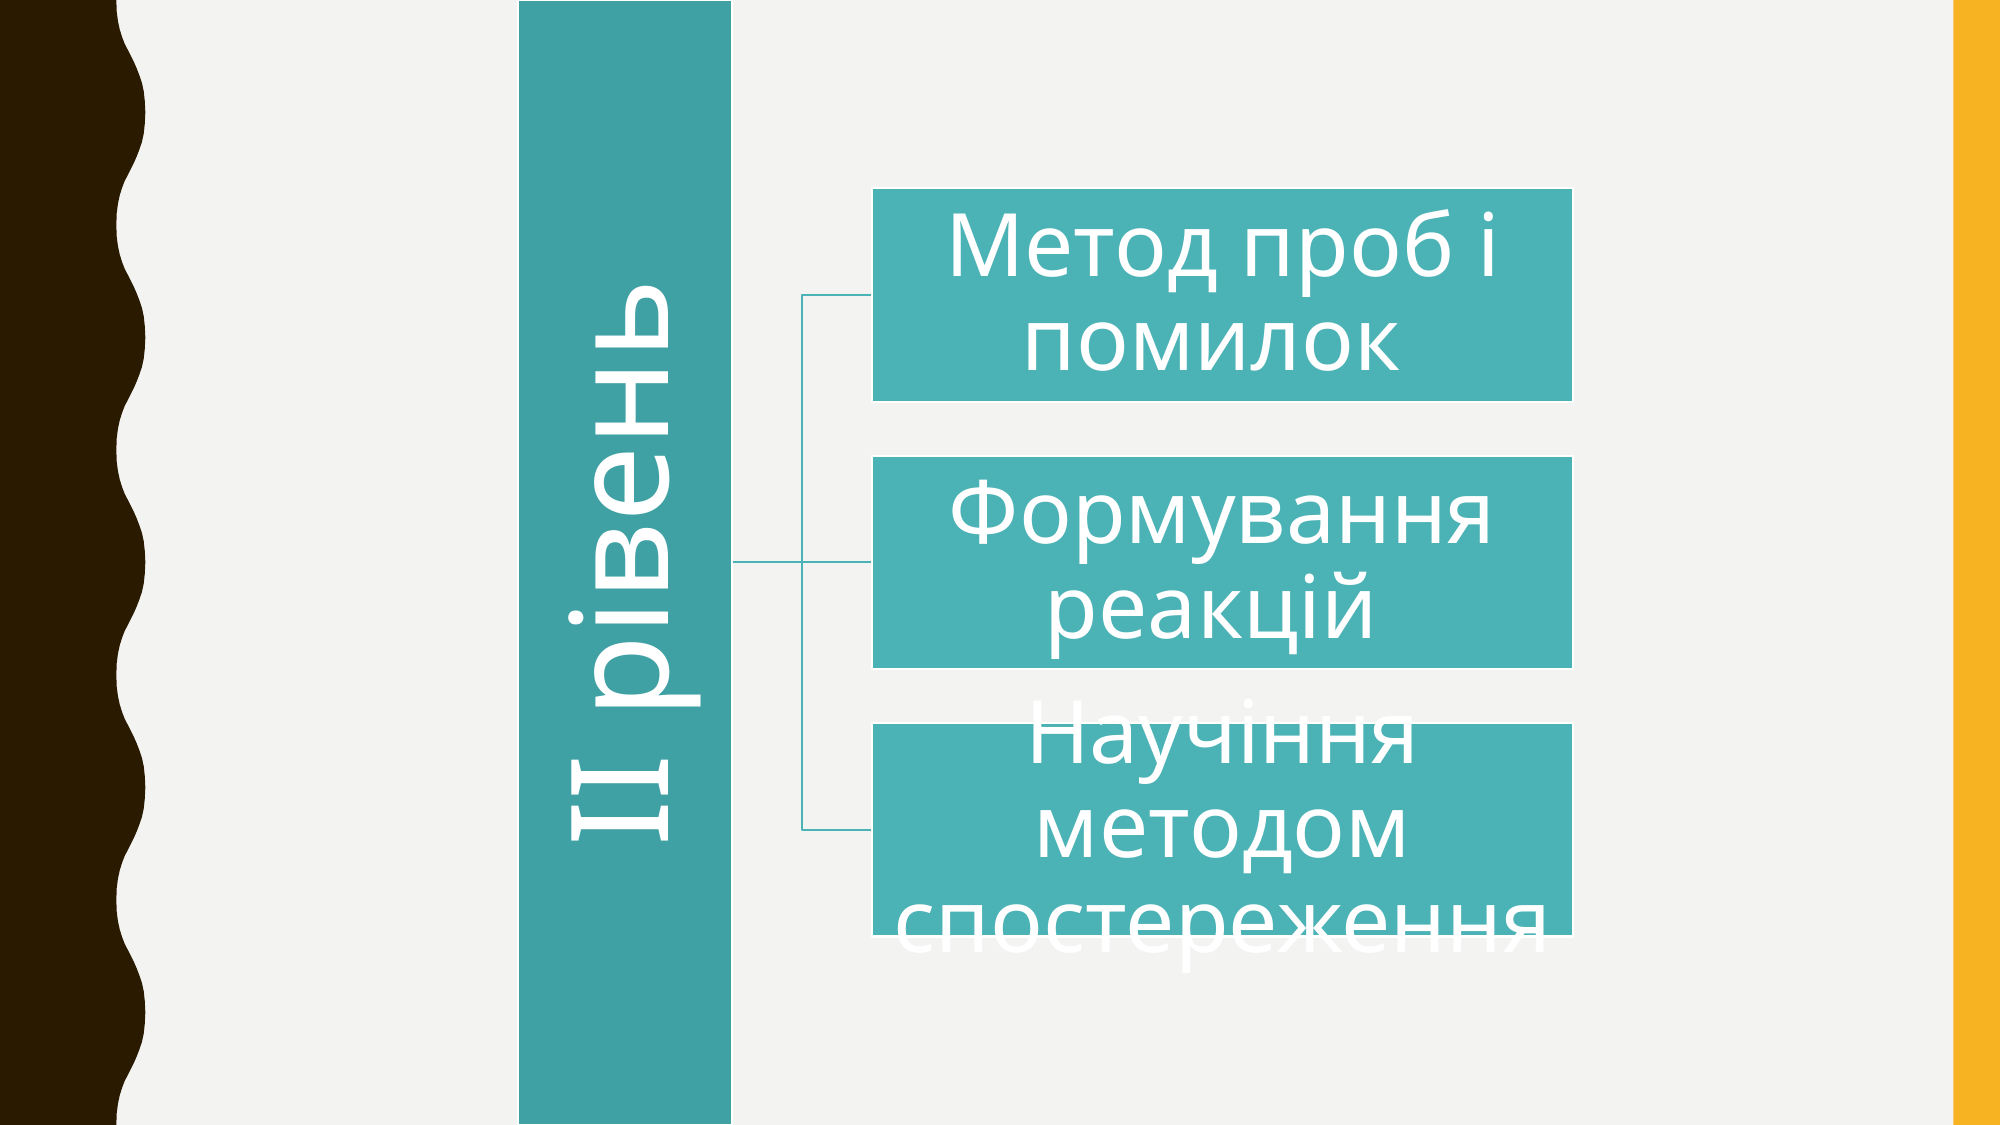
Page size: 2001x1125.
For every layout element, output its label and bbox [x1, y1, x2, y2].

list [210, 0, 1881, 1125]
